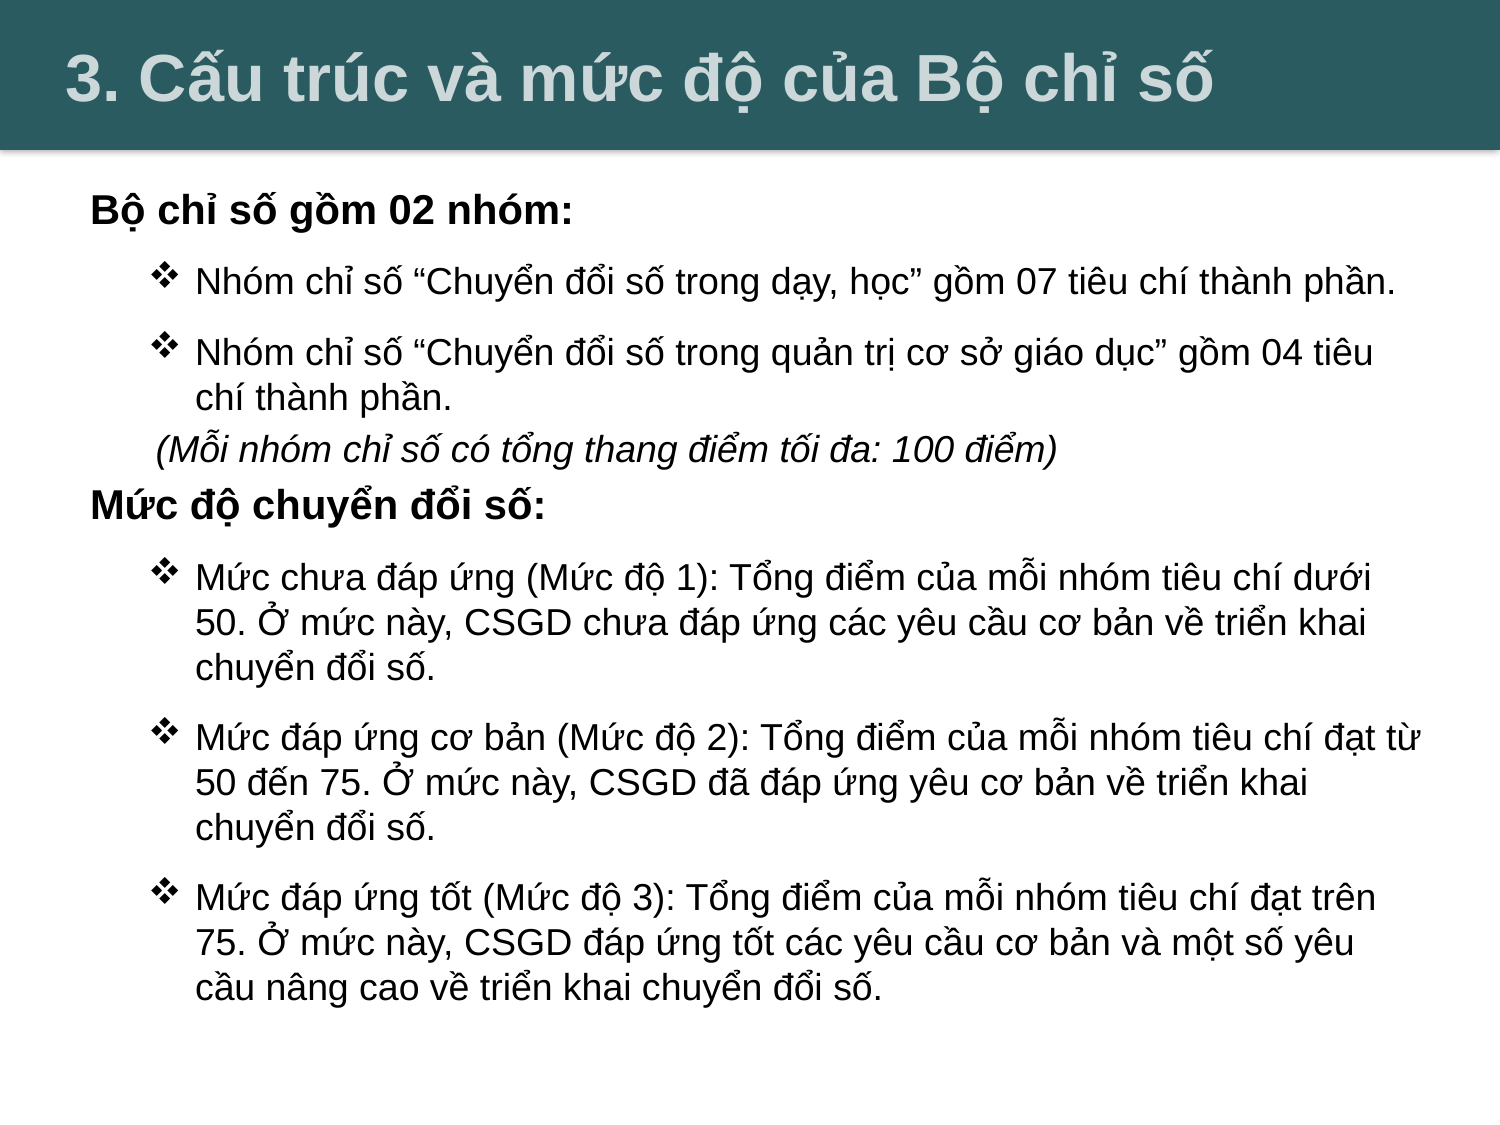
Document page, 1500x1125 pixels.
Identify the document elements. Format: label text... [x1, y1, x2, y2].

title 3. Cấu trúc và mức độ của Bộ chỉ số [50, 6, 1363, 143]
list Bộ chỉ số gồm 02 nhóm: Nhóm chỉ số “Chuyển đổi số trong dạy, học” gồm 07 tiêu chí thành phần. Nhóm chỉ số “Chuyển đổi số trong quản trị cơ sở giáo dục” gồm 04 tiêu chí thành phần. (Mỗi nhóm chỉ số có tổng thang điểm tối đa: 100 điểm) Mức độ chuyển đổi số: Mức chưa đáp ứng (Mức độ 1): Tổng điểm của mỗi nhóm tiêu chí dưới 50. Ở mức này, CSGD chưa đáp ứng các yêu cầu cơ bản về triển khai chuyển đổi số. Mức đáp ứng cơ bản (Mức độ 2): Tổng điểm của mỗi nhóm tiêu chí đạt từ 50 đến 75. Ở mức này, CSGD đã đáp ứng yêu cơ bản về triển khai chuyển đổi số. Mức đáp ứng tốt (Mức độ 3): Tổng điểm của mỗi nhóm tiêu chí đạt trên 75. Ở mức này, CSGD đáp ứng tốt các yêu cầu cơ bản và một số yêu cầu nâng cao về triển khai chuyển đổi số. [75, 174, 1438, 1050]
